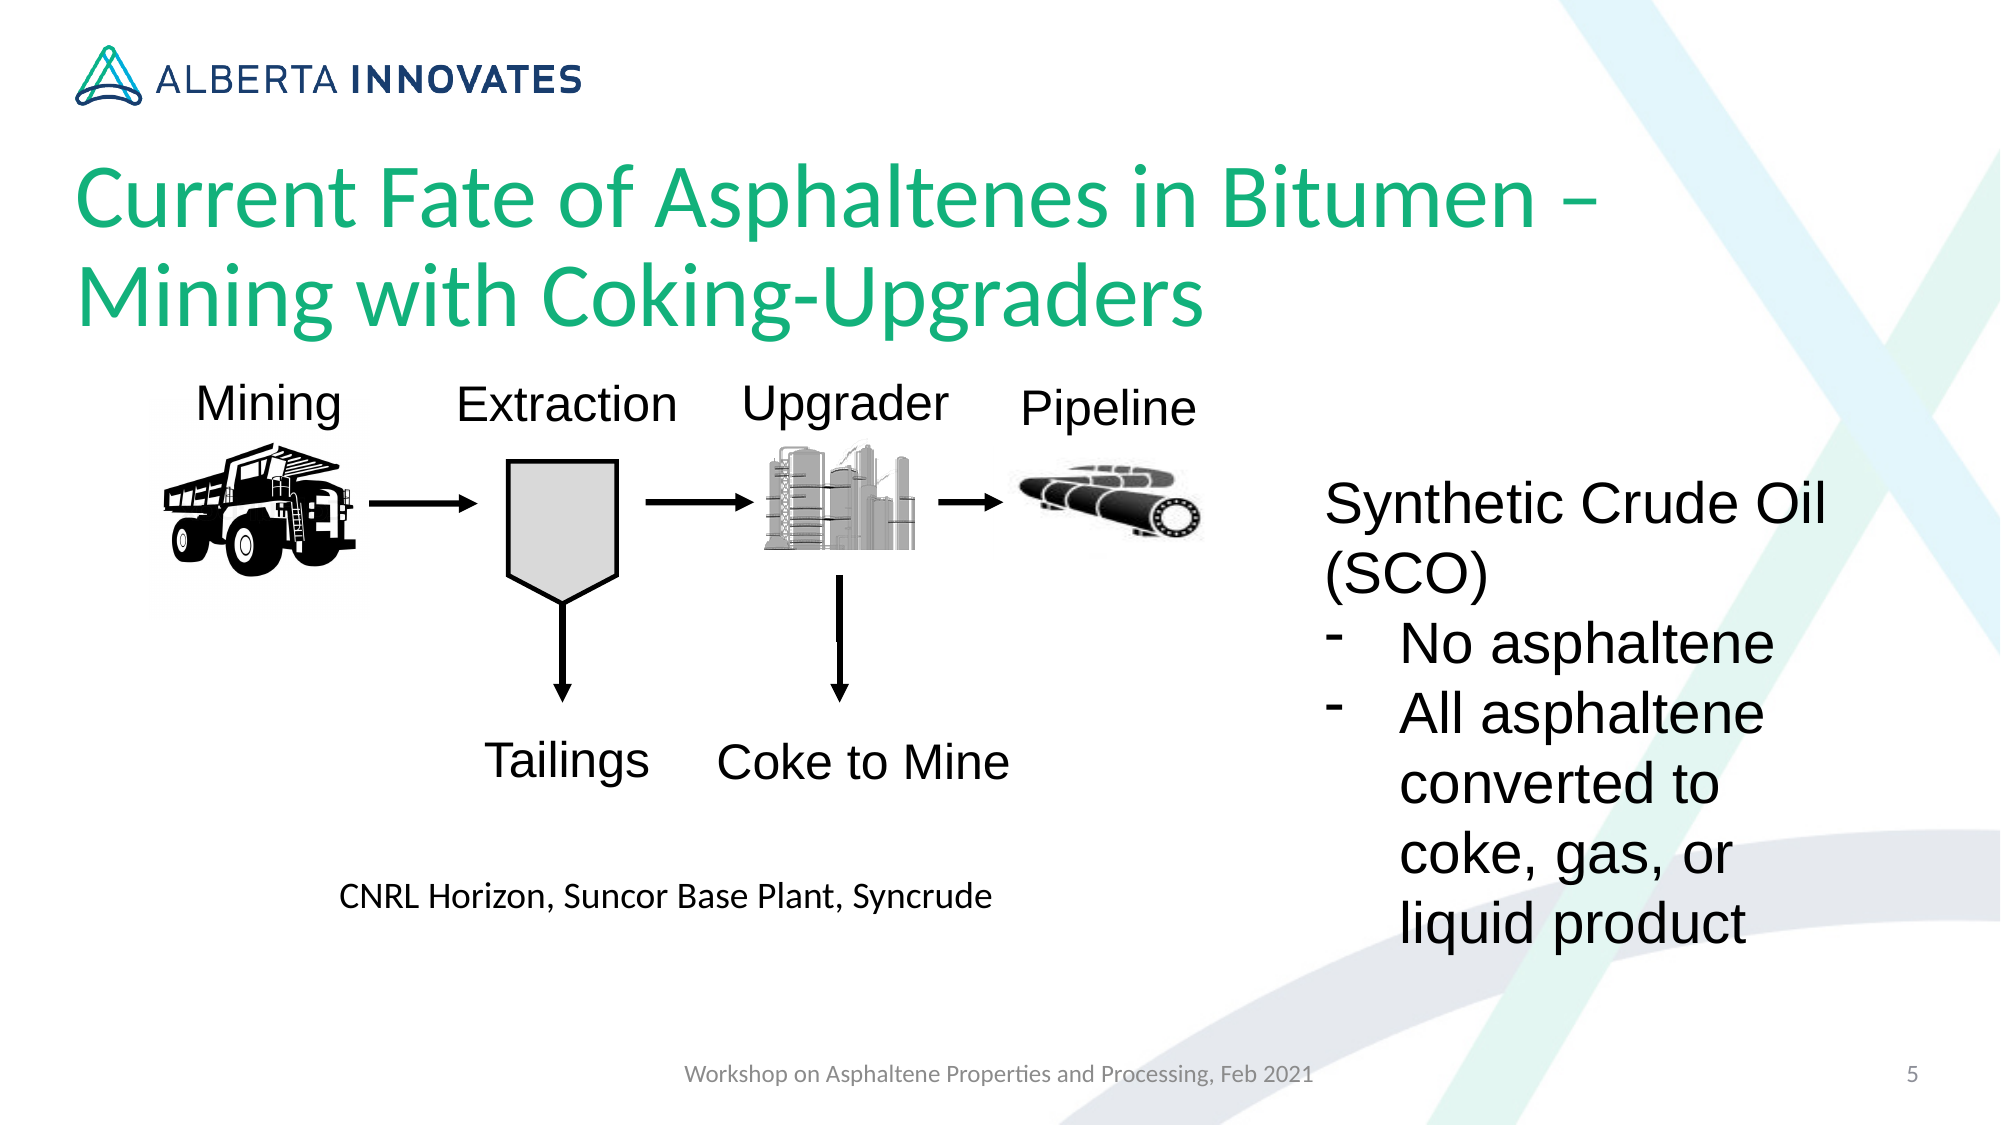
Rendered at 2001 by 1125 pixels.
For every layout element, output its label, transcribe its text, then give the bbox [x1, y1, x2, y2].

text_box [645, 496, 755, 509]
text_box Pipeline [1005, 368, 1213, 443]
text_box Upgrader [726, 362, 965, 438]
text_box [370, 497, 478, 510]
text_box Extraction [441, 363, 694, 439]
text_box Coke to Mine [701, 722, 1026, 797]
text_box Synthetic Crude Oil (SCO) No asphaltene All asphaltene converted to coke, gas, or liquid product [1309, 458, 1869, 963]
picture [0, 0, 2001, 1125]
text_box Mining [180, 362, 358, 399]
title Current Fate of Asphaltenes in Bitumen – Mining with Coking-Upgraders [75, 148, 1622, 334]
text_box Tailings [469, 720, 665, 796]
footer Workshop on Asphaltene Properties and Processing, Feb 2021 [662, 1042, 1338, 1103]
slide_number 5 [1469, 1042, 1920, 1103]
text_box CNRL Horizon, Suncor Base Plant, Syncrude [324, 863, 1009, 924]
text_box [507, 460, 618, 604]
